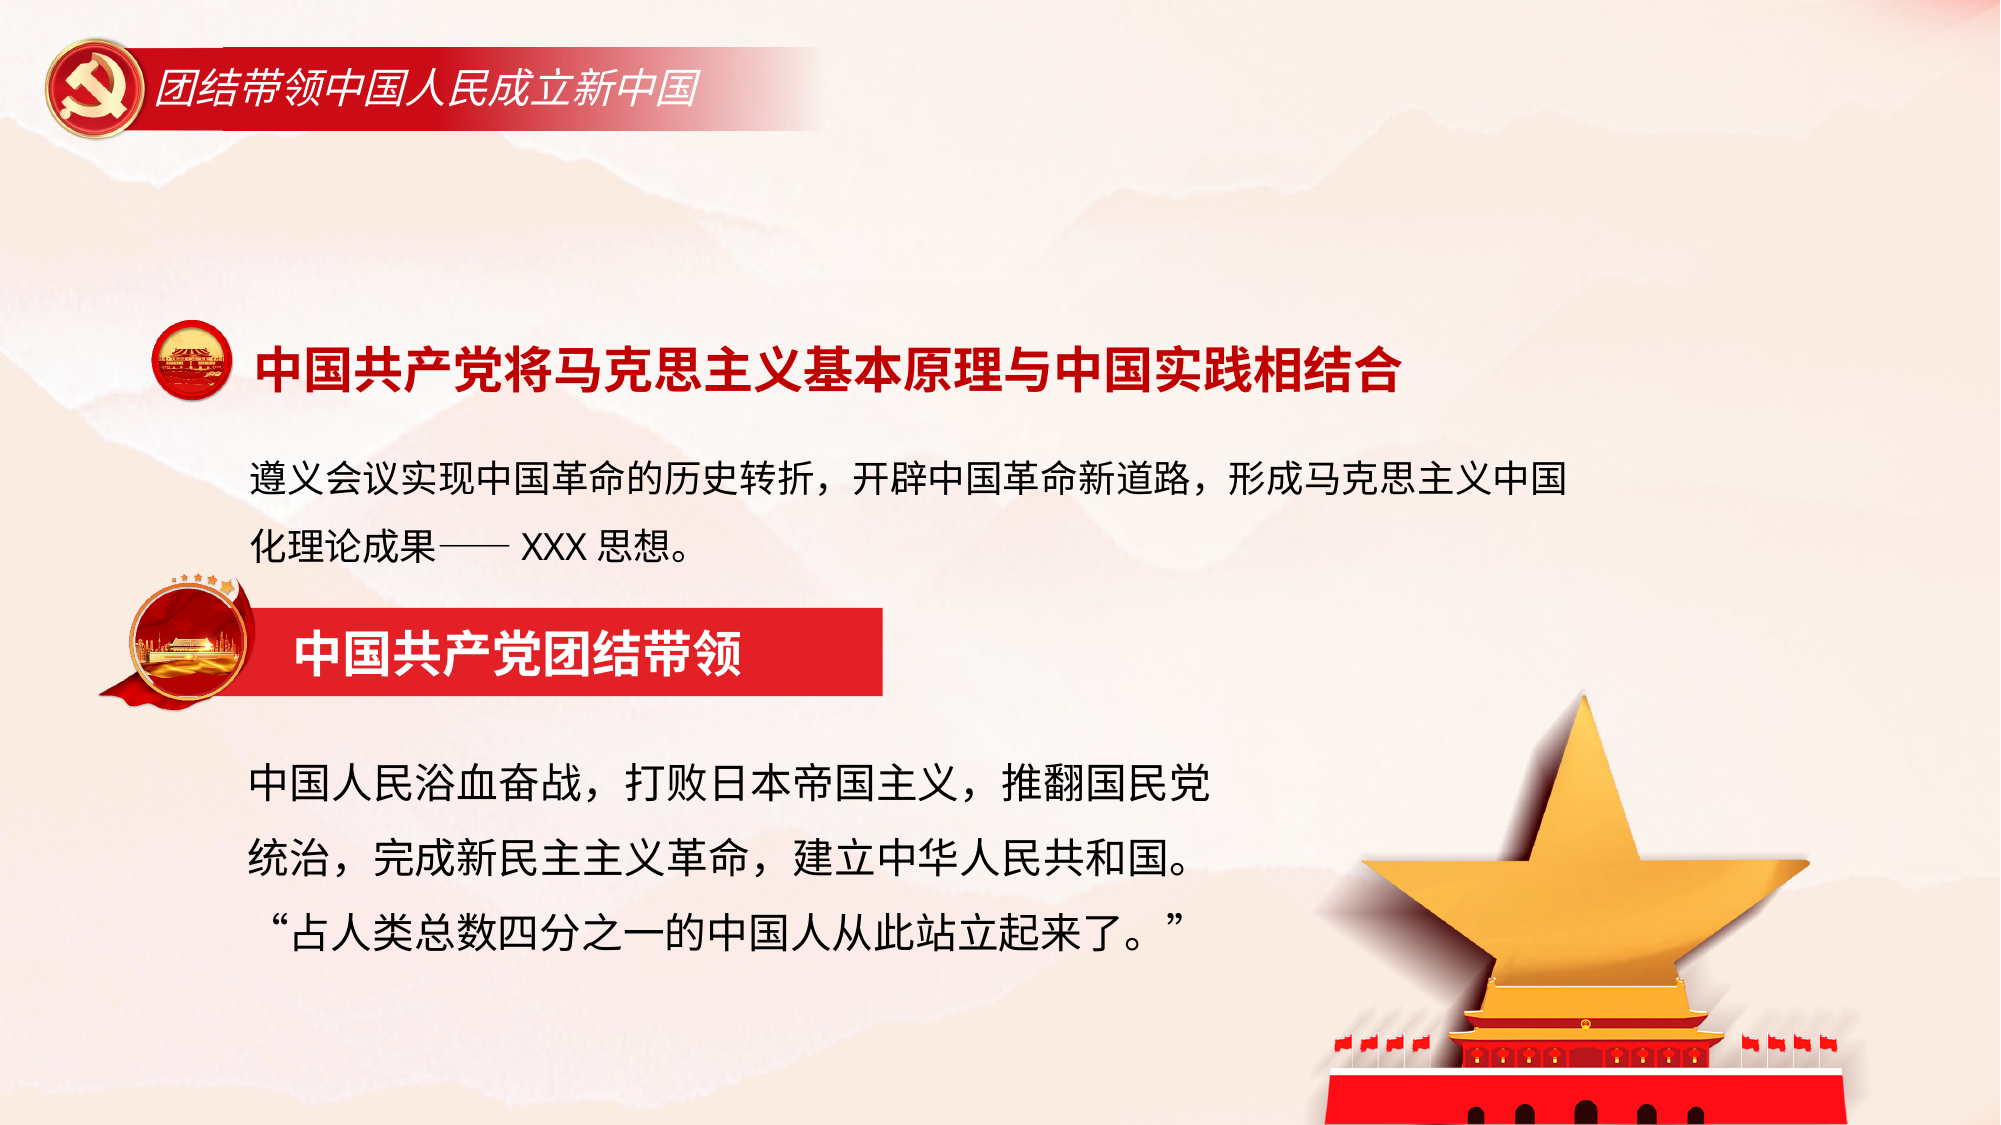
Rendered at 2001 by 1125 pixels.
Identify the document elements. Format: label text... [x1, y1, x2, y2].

picture [0, 0, 2000, 1125]
text_box 中国人民浴血奋战，打败日本帝国主义，推翻国民党统治，完成新民主主义革命，建立中华人民共和国。“占人类总数四分之一的中国人从此站立起来了。” [232, 724, 1227, 965]
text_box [90, 549, 883, 731]
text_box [38, 31, 827, 144]
text_box 遵义会议实现中国革命的历史转折，开辟中国革命新道路，形成马克思主义中国化理论成果——XXX思想。 [232, 423, 1586, 577]
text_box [145, 314, 1424, 408]
